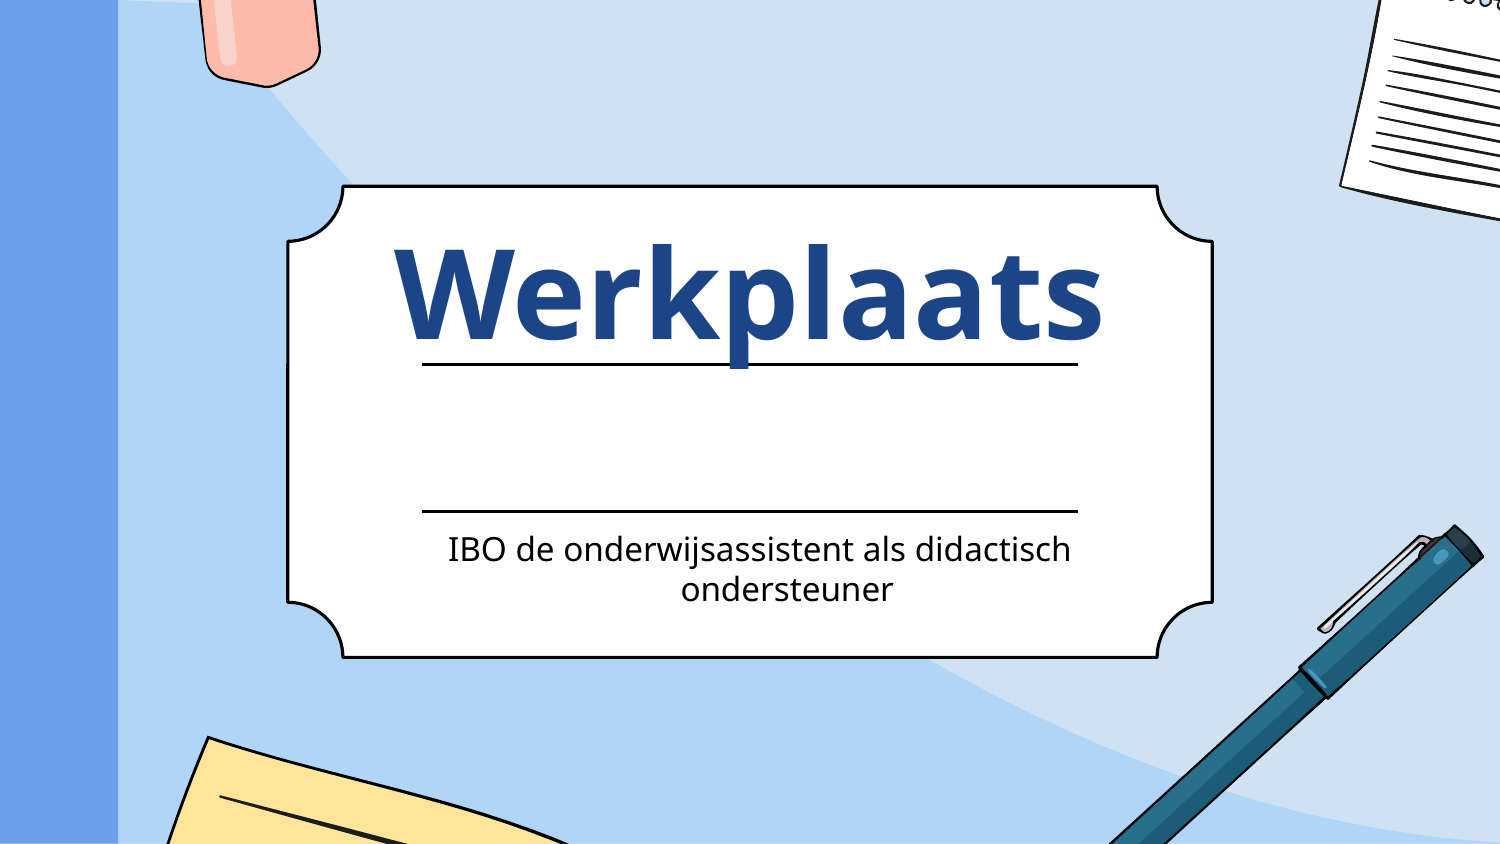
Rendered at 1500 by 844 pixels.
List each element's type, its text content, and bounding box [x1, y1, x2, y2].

title Werkplaats [385, 245, 1115, 484]
subtitle IBO de onderwijsassistent als didactisch ondersteuner [348, 539, 1152, 598]
